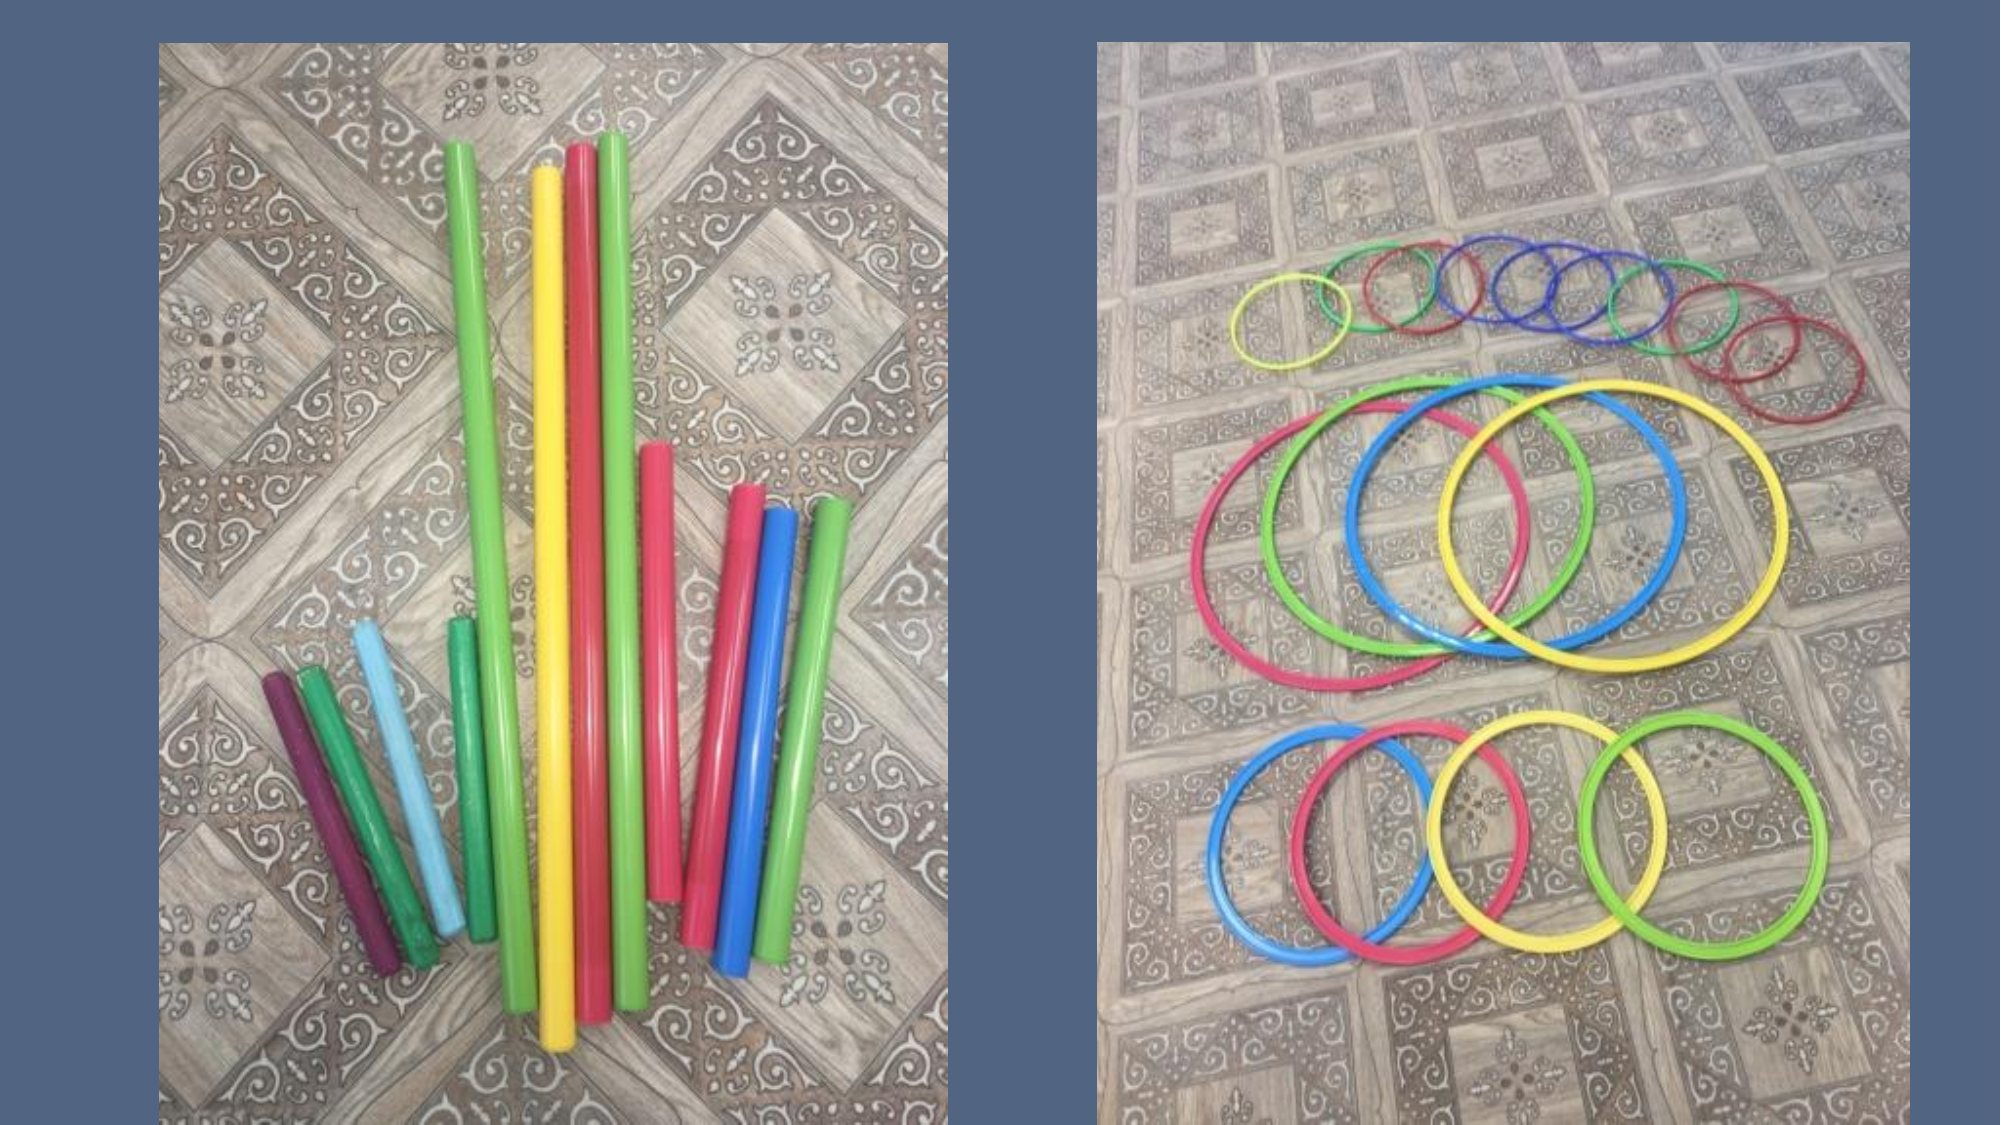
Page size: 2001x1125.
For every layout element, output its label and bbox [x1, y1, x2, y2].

picture [1097, 42, 1910, 1125]
picture [159, 43, 948, 1125]
